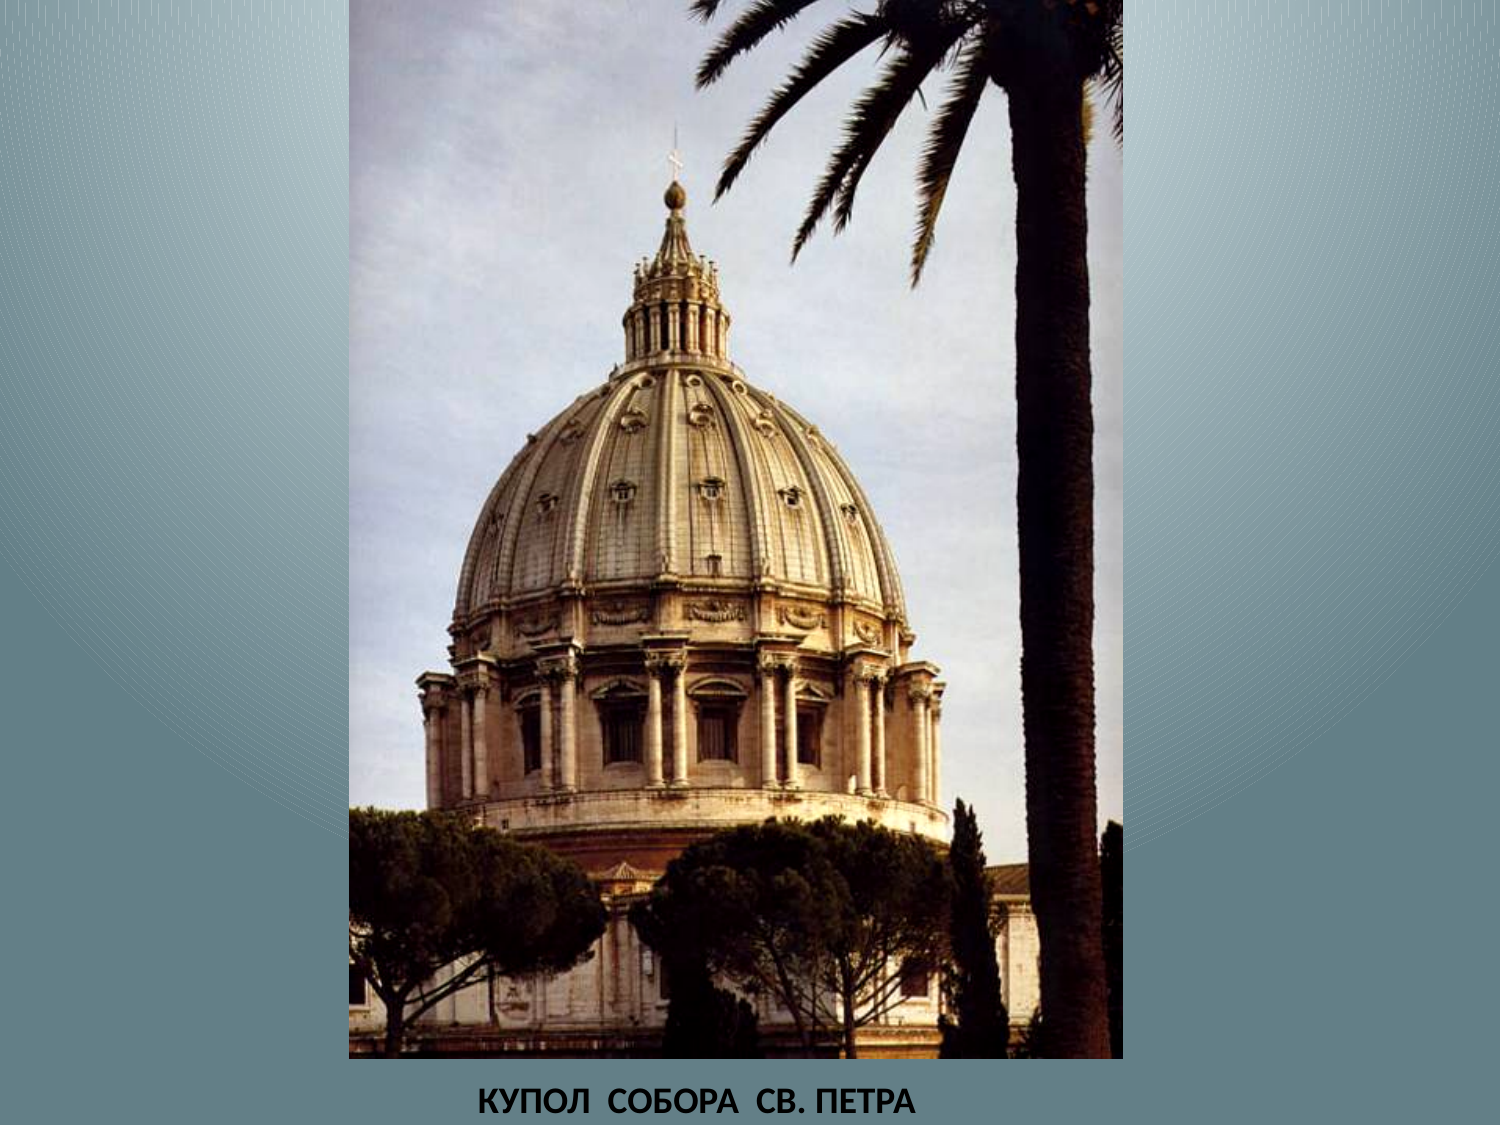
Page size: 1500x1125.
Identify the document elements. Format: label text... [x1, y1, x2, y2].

text_box КУПОЛ СОБОРА СВ. ПЕТРА [454, 1068, 1069, 1125]
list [349, 0, 1123, 1059]
